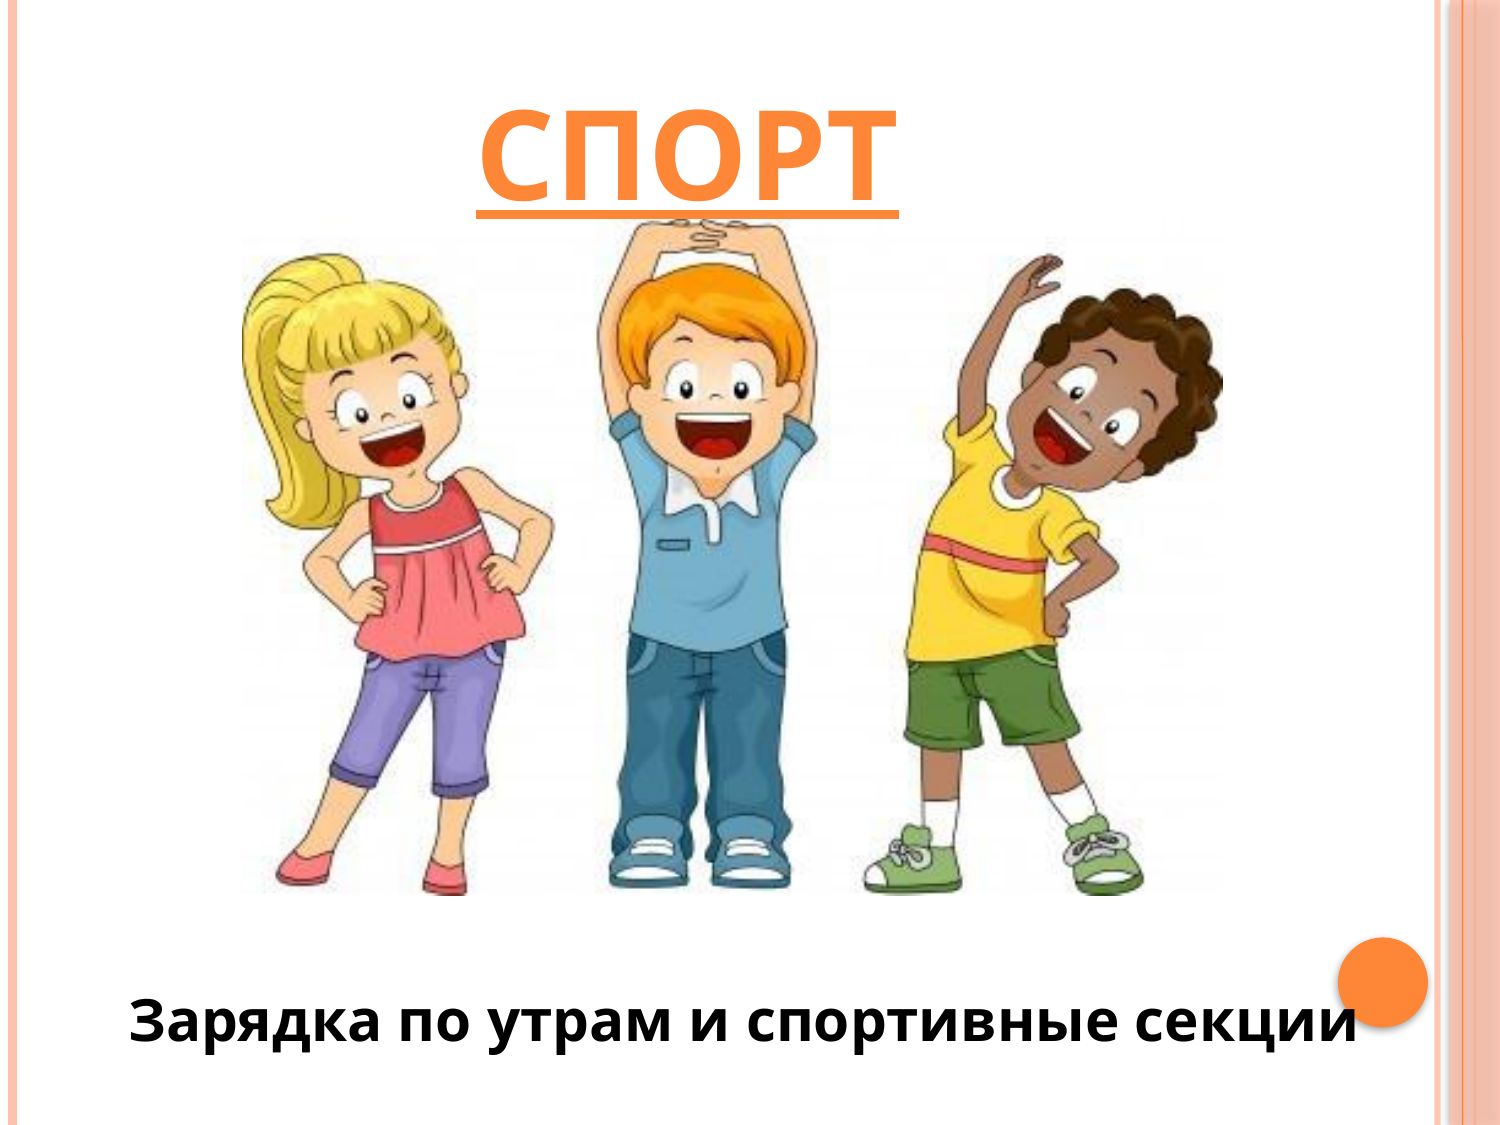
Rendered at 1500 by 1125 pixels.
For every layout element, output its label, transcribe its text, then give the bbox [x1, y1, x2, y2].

text_box Зарядка по утрам и спортивные секции [41, 975, 1447, 1061]
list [241, 219, 1223, 896]
title Спорт [75, 45, 1300, 233]
